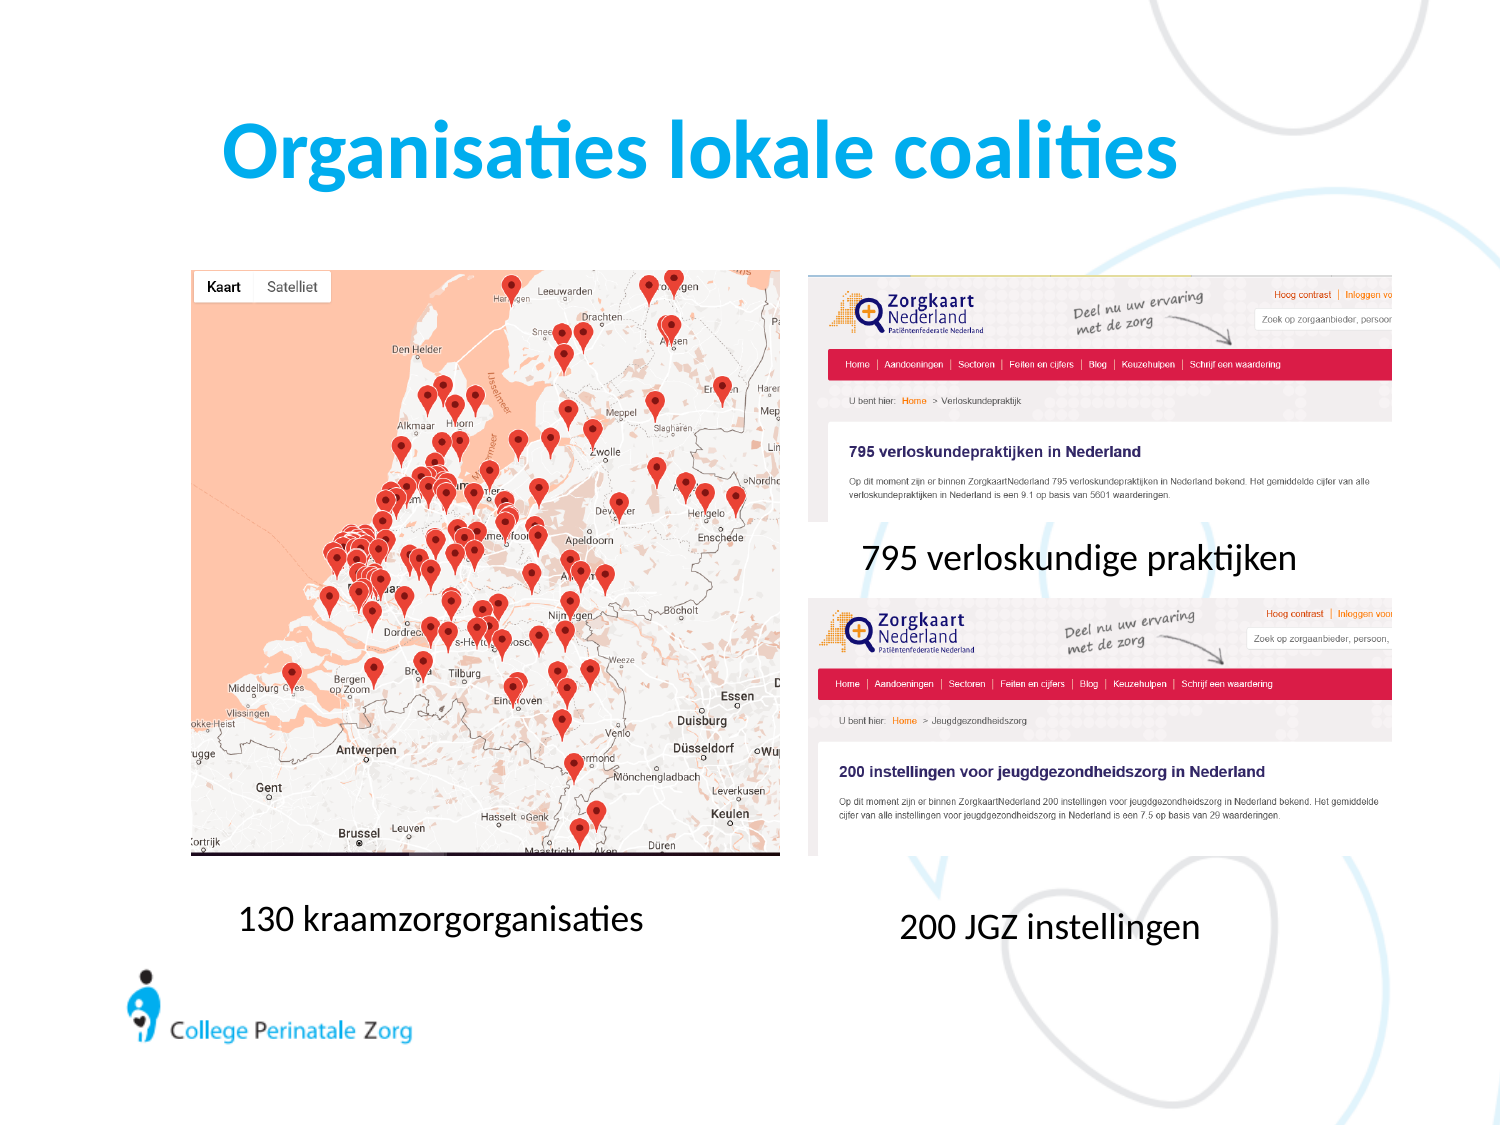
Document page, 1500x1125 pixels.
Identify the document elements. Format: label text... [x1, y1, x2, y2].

text_box 130 kraamzorgorganisaties [222, 886, 730, 947]
text_box 200 JGZ instellingen [884, 894, 1392, 955]
title Organisaties lokale coalities [222, 113, 1321, 178]
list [190, 269, 780, 856]
text_box 795 verloskundige praktijken [846, 530, 1354, 585]
picture [808, 598, 1392, 856]
picture [808, 275, 1392, 523]
